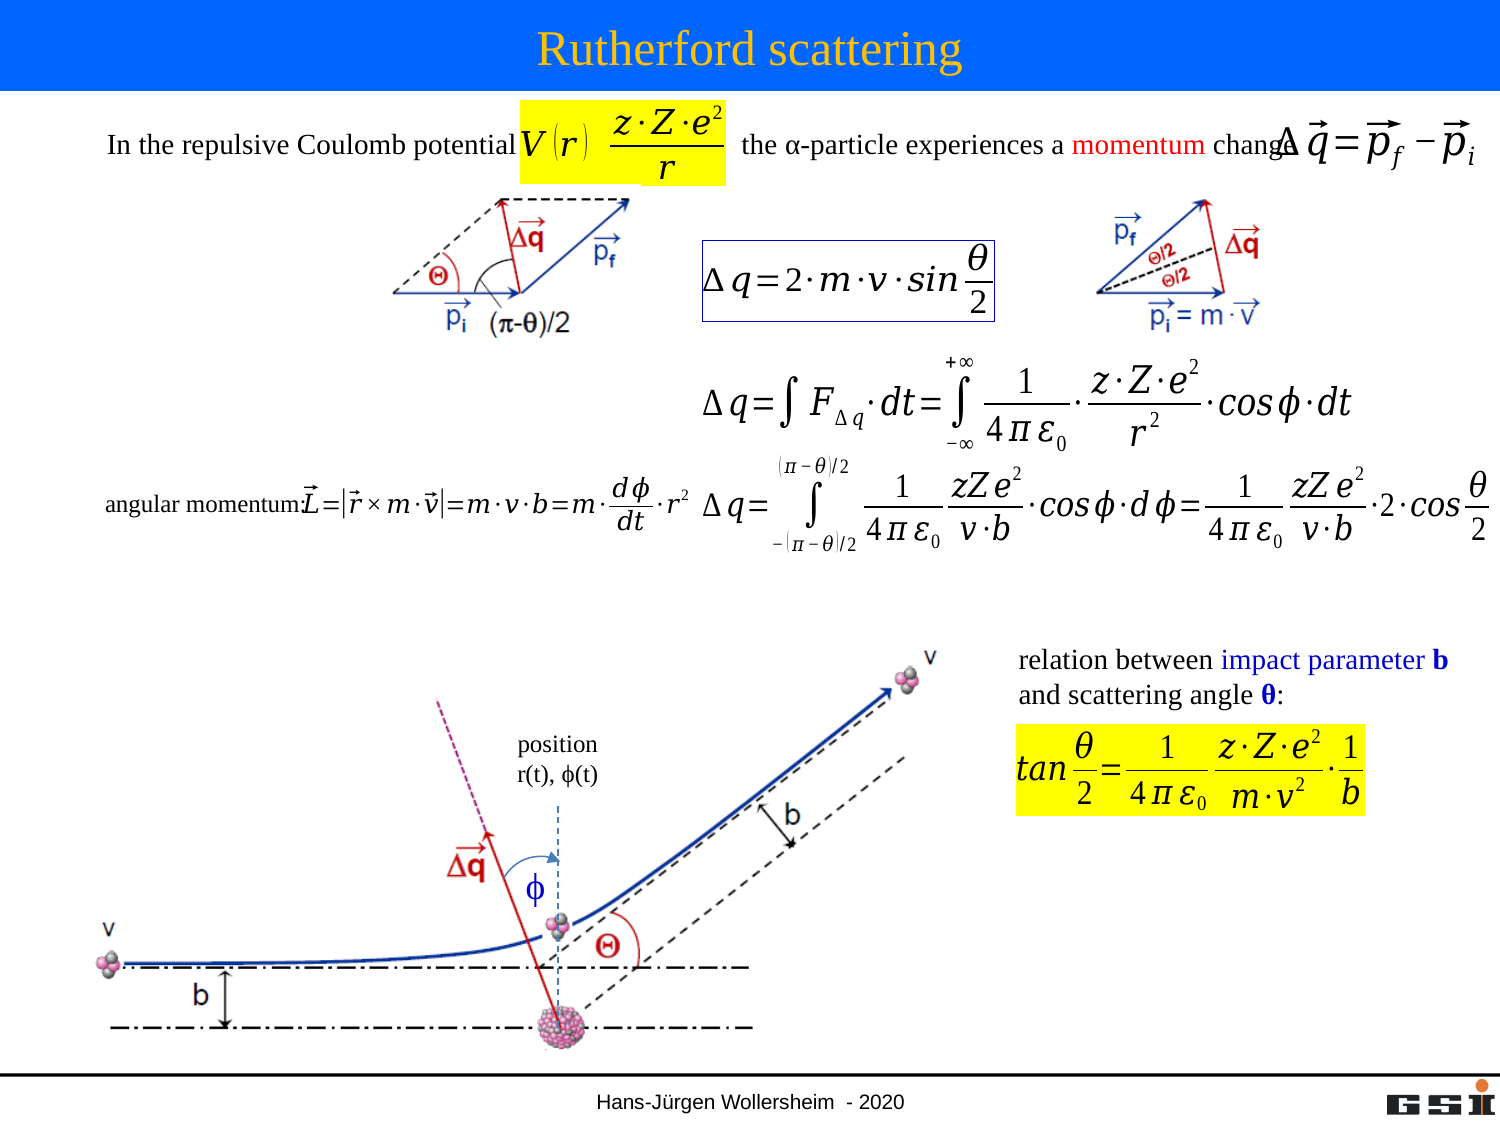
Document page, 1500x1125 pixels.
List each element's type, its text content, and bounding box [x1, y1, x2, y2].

text_box angular momentum: [90, 479, 322, 525]
text_box In the repulsive Coulomb potential the α-particle experiences a momentum change [726, 118, 1319, 168]
picture [1092, 184, 1270, 340]
title Rutherford scattering [0, 0, 1500, 91]
text_box In the repulsive Coulomb potential the α-particle experiences a momentum change [92, 118, 520, 168]
text_box relation between impact parameter b and scattering angle θ: [1003, 633, 1471, 718]
picture [383, 184, 642, 340]
picture [88, 637, 943, 1058]
picture [1387, 1079, 1495, 1115]
